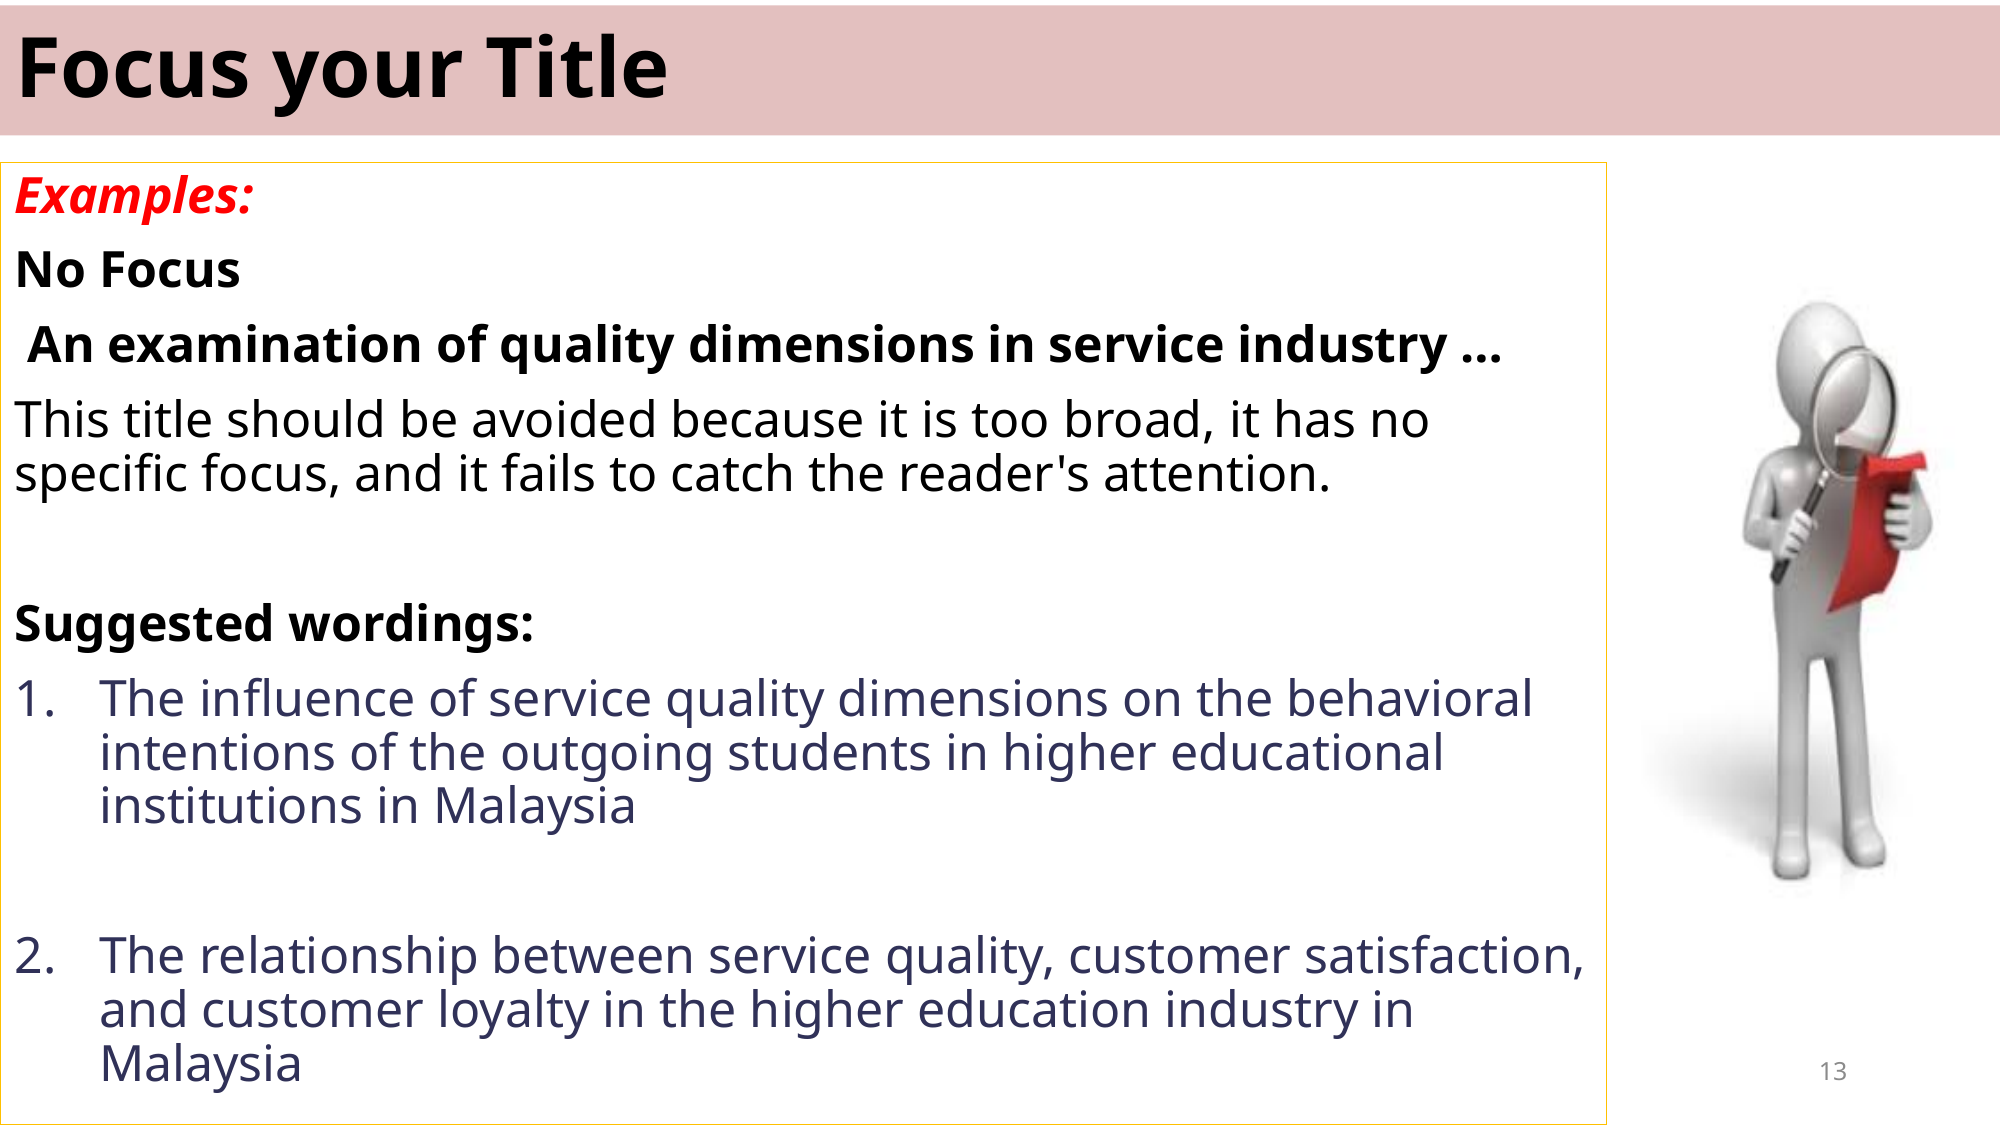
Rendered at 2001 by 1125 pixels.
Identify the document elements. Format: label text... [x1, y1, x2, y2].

title Focus your Title [0, 5, 2000, 136]
slide_number 13 [1412, 1042, 1863, 1103]
picture [1641, 265, 1978, 947]
list Examples: No Focus An examination of quality dimensions in service industry … This title should be avoided because it is too broad, it has no specific focus, and it fails to catch the reader's attention. Suggested wordings: The influence of service quality dimensions on the behavioral intentions of the outgoing students in higher educational institutions in Malaysia The relationship between service quality, customer satisfaction, and customer loyalty in the higher education industry in Malaysia [0, 162, 1607, 1125]
